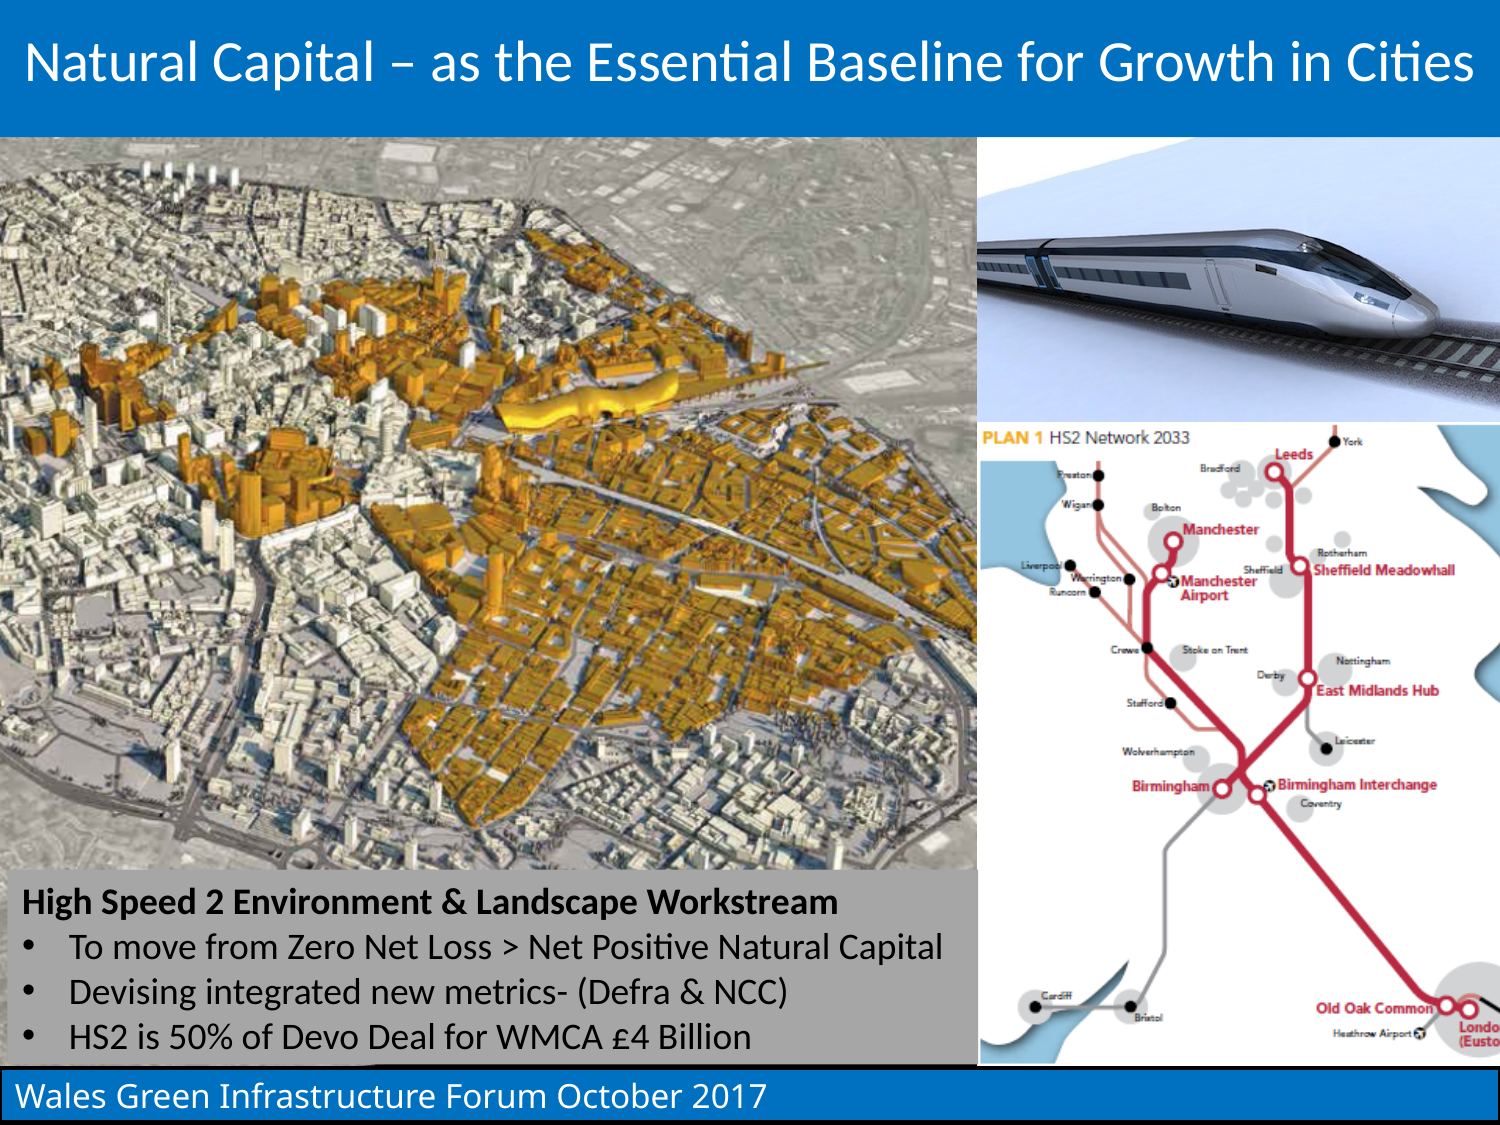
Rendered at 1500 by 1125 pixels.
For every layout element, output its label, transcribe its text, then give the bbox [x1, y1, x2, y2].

text_box Natural Capital – as the Essential Baseline for Growth in Cities [0, 0, 1500, 135]
text_box Wales Green Infrastructure Forum October 2017 [0, 1073, 1500, 1123]
picture [0, 136, 1500, 1067]
